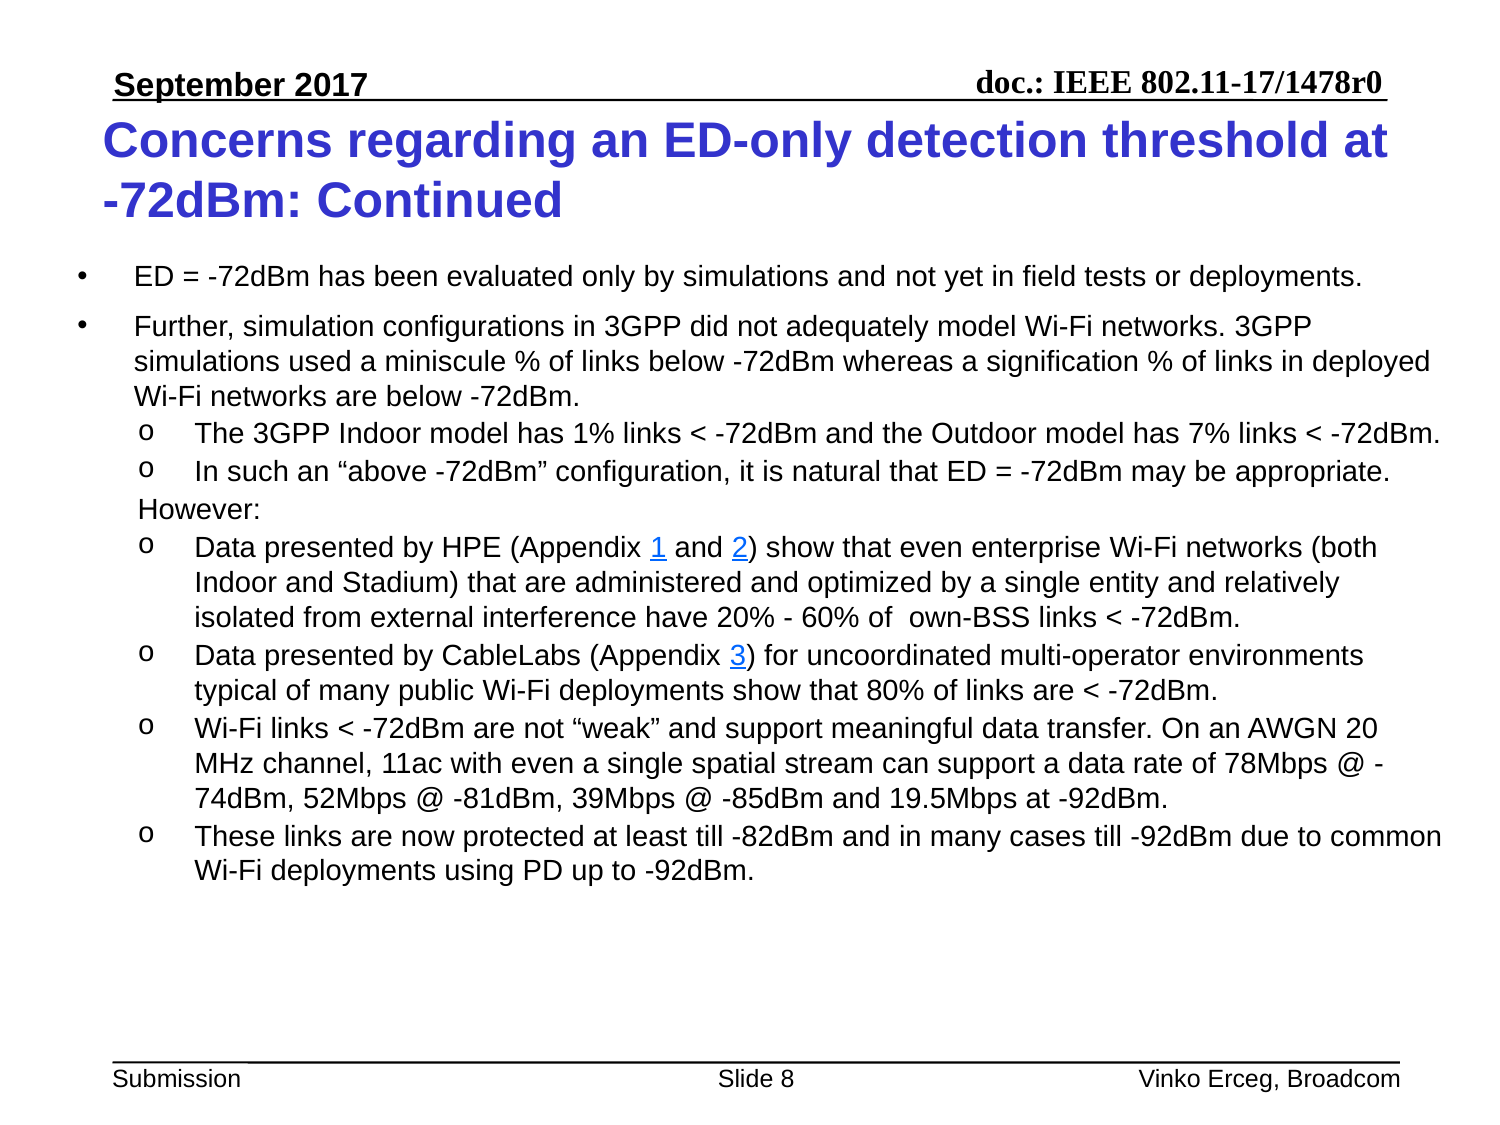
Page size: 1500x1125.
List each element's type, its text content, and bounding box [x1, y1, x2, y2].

footer Vinko Erceg, Broadcom [1137, 1061, 1402, 1093]
slide_number Slide 8 [709, 1061, 803, 1093]
title Concerns regarding an ED-only detection threshold at -72dBm: Continued [87, 99, 1425, 163]
list ED = -72dBm has been evaluated only by simulations and not yet in field tests or deployments. Further, simulation configurations in 3GPP did not adequately model Wi-Fi networks. 3GPP simulations used a miniscule % of links below -72dBm whereas a signification % of links in deployed Wi-Fi networks are below -72dBm. The 3GPP Indoor model has 1% links < -72dBm and the Outdoor model has 7% links < -72dBm. In such an “above -72dBm” configuration, it is natural that ED = -72dBm may be appropriate. However: Data presented by HPE (Appendix 1 and 2) show that even enterprise Wi-Fi networks (both Indoor and Stadium) that are administered and optimized by a single entity and relatively isolated from external interference have 20% - 60% of own-BSS links < -72dBm. Data presented by CableLabs (Appendix 3) for uncoordinated multi-operator environments typical of many public Wi-Fi deployments show that 80% of links are < -72dBm. Wi-Fi links < -72dBm are not “weak” and support meaningful data transfer. On an AWGN 20 MHz channel, 11ac with even a single spatial stream can support a data rate of 78Mbps @ -74dBm, 52Mbps @ -81dBm, 39Mbps @ -85dBm and 19.5Mbps at -92dBm. These links are now protected at least till -82dBm and in many cases till -92dBm due to common Wi-Fi deployments using PD up to -92dBm. [62, 249, 1463, 1125]
